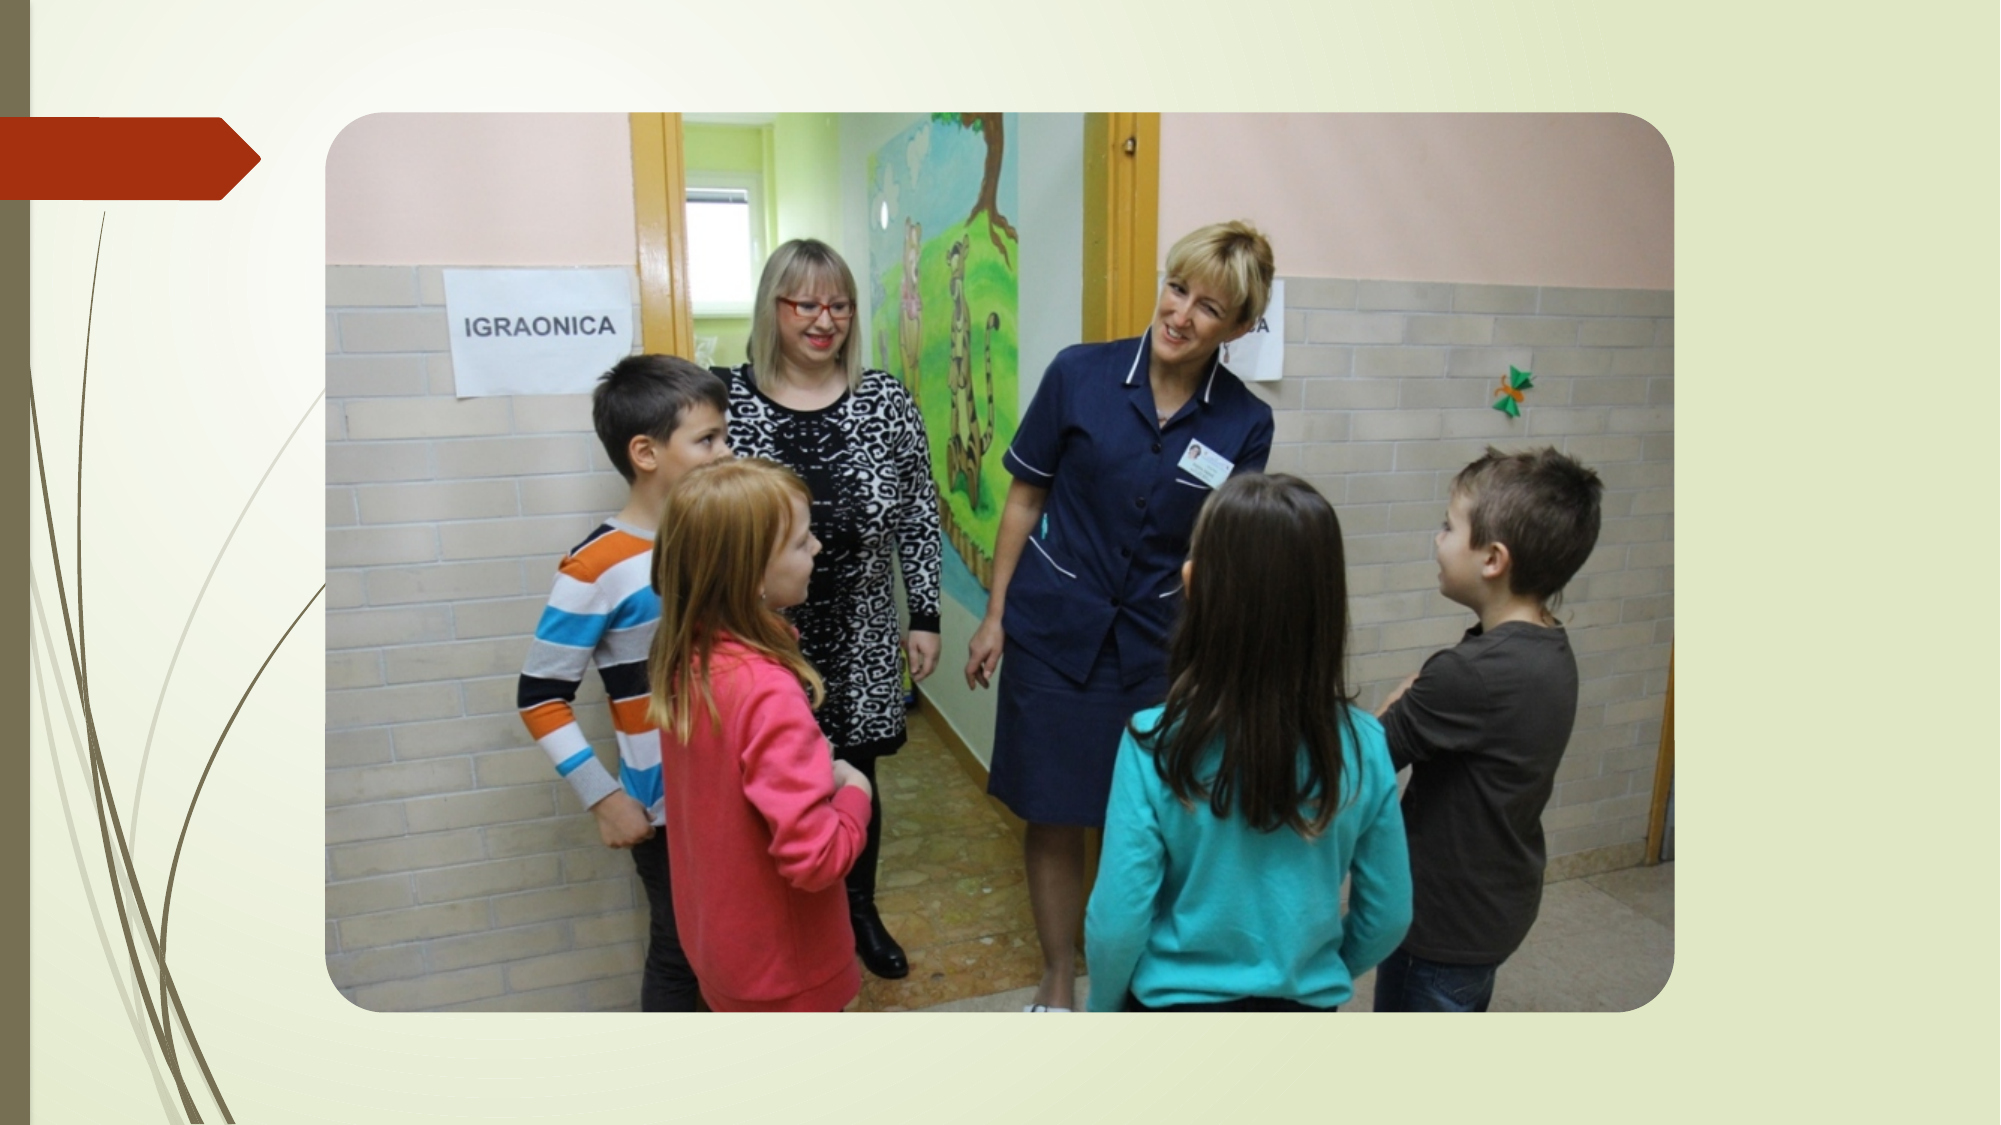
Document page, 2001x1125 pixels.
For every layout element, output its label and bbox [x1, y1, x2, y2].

picture [325, 112, 1675, 1013]
